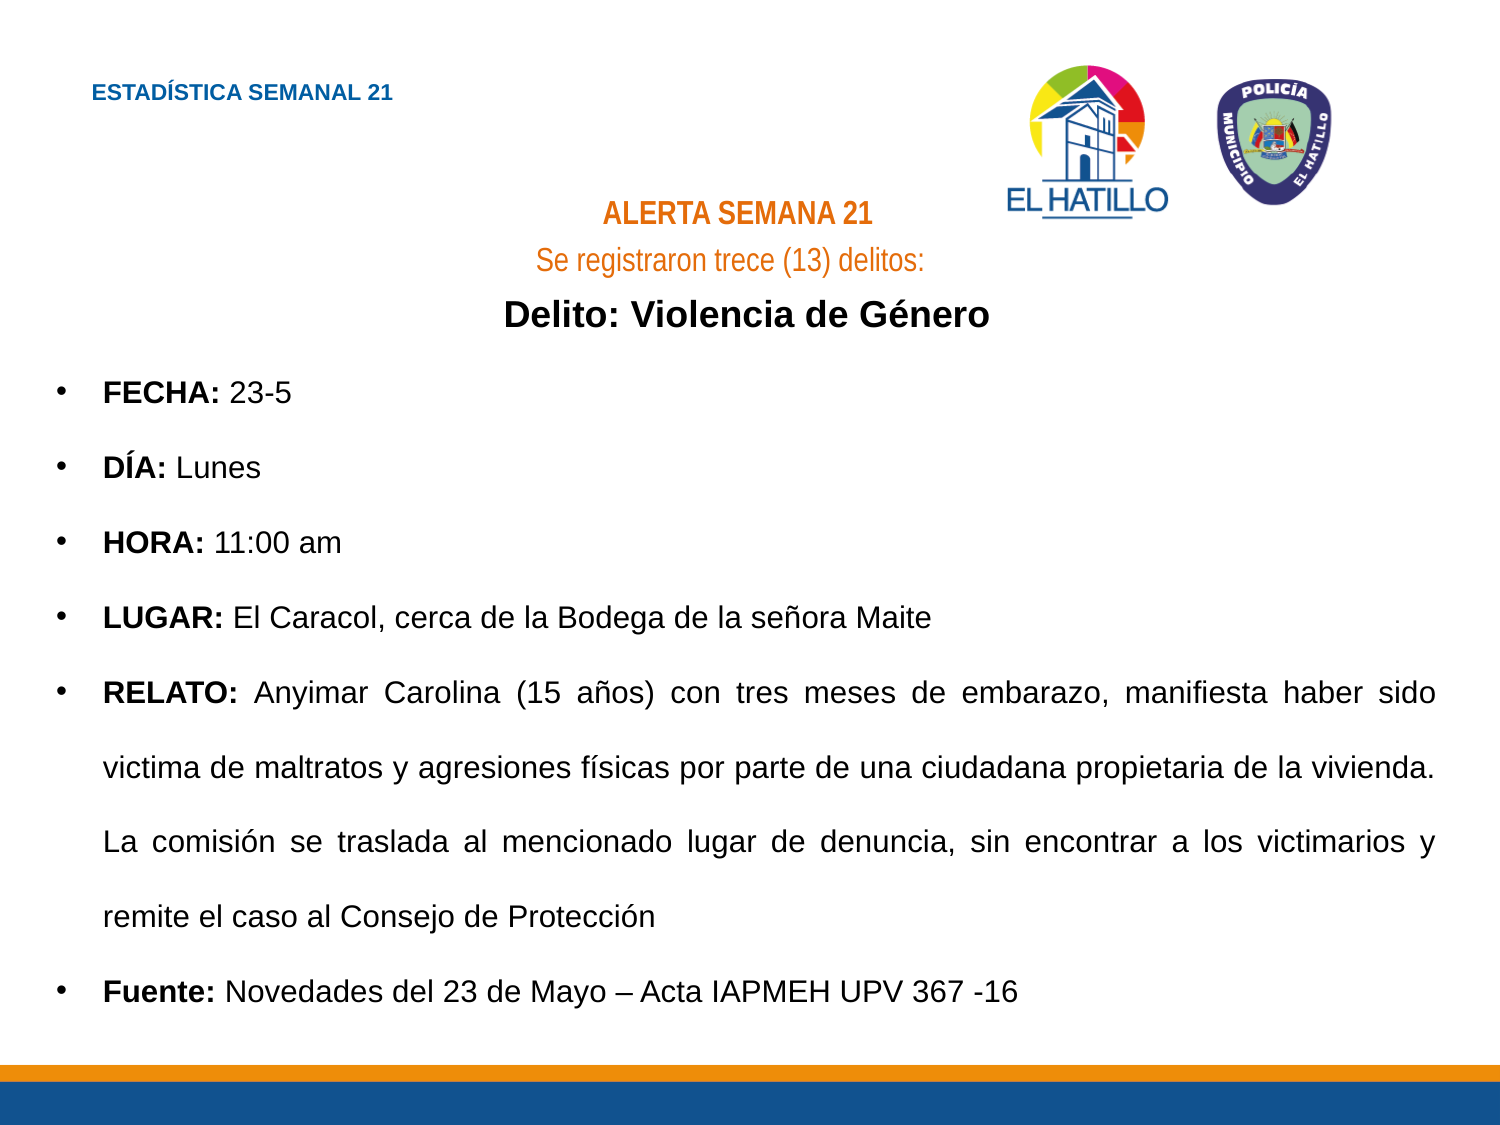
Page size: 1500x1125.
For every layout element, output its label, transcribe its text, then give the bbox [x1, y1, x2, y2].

text_box ESTADÍSTICA SEMANAL 21 [76, 69, 869, 114]
picture [0, 0, 1500, 1125]
text_box ALERTA SEMANA 21 Se registraron trece (13) delitos: [64, 184, 1412, 291]
text_box Delito: Violencia de Género FECHA: 23-5 DÍA: Lunes HORA: 11:00 am LUGAR: El Caracol, cerca de la Bodega de la señora Maite RELATO: Anyimar Carolina (15 años) con tres meses de embarazo, manifiesta haber sido victima de maltratos y agresiones físicas por parte de una ciudadana propietaria de la vivienda. La comisión se traslada al mencionado lugar de denuncia, sin encontrar a los victimarios y remite el caso al Consejo de Protección Fuente: Novedades del 23 de Mayo – Acta IAPMEH UPV 367 -16 [41, 237, 1453, 1017]
